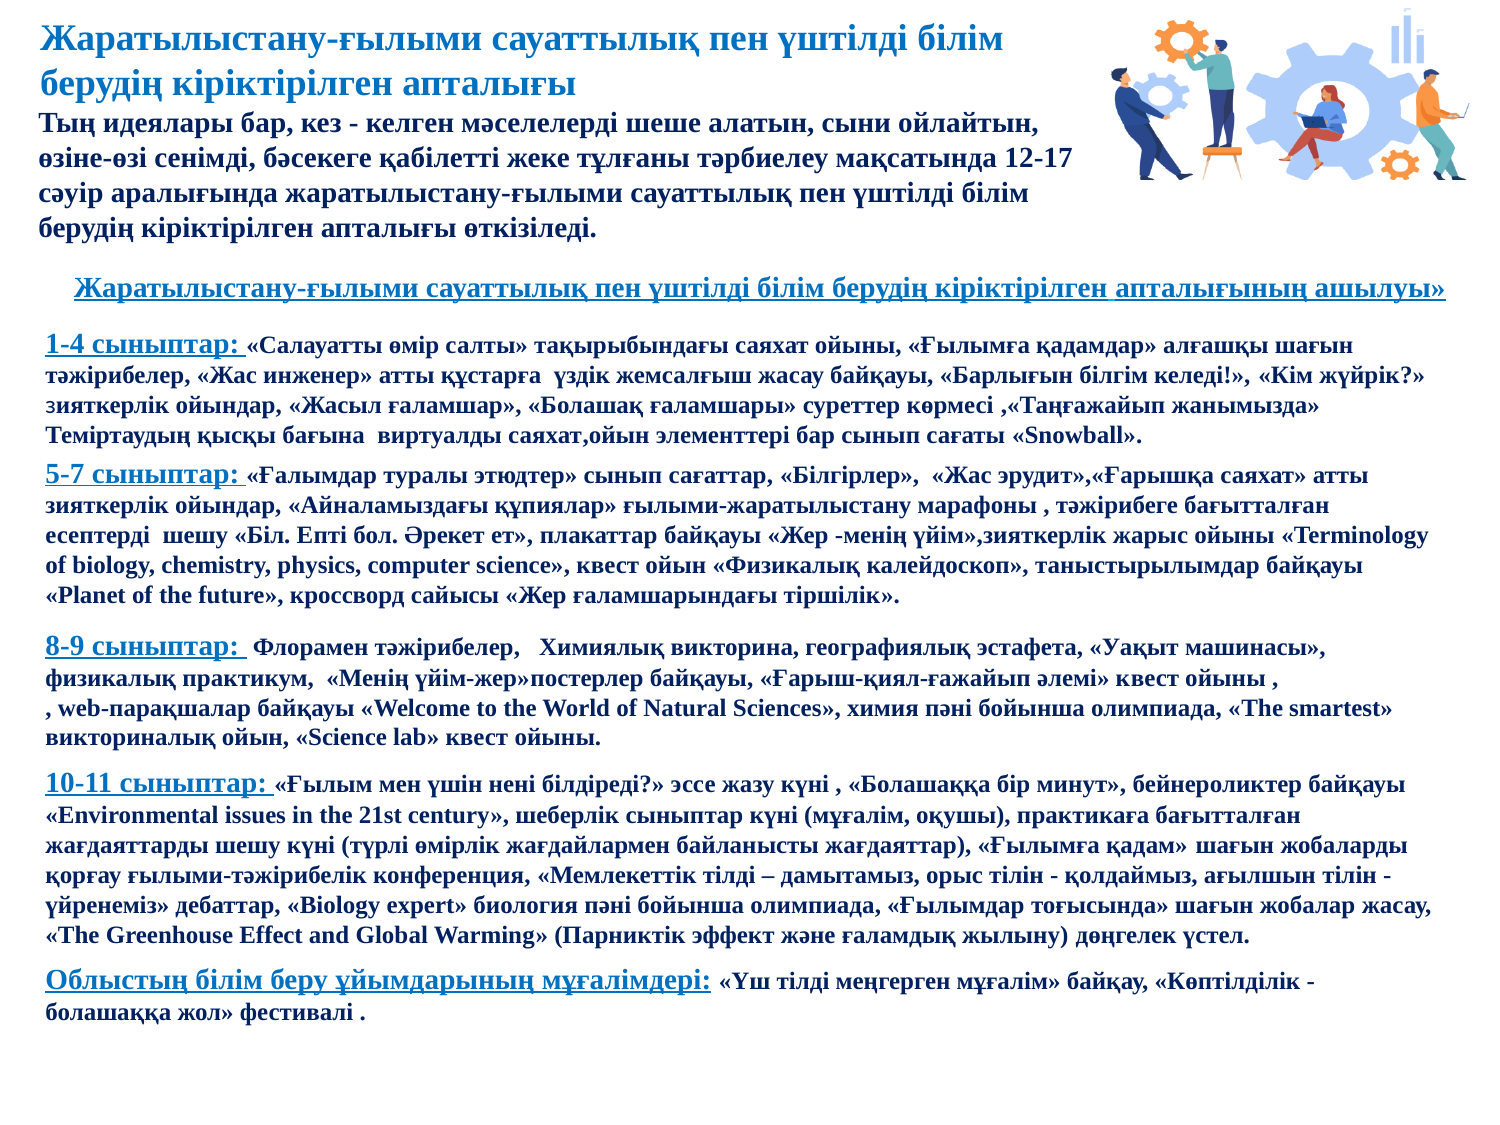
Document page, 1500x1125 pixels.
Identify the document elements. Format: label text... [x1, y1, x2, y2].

picture [1092, 4, 1477, 180]
text_box Жаратылыстану-ғылыми сауаттылық пен үштілді білім берудің кіріктірілген апталығы [25, 5, 1090, 96]
text_box Жаратылыстану-ғылыми сауаттылық пен үштілді білім берудің кіріктірілген апталығының ашылуы» [59, 261, 1461, 311]
text_box 1-4 сыныптар: «Салауатты өмір салты» тақырыбындағы саяхат ойыны, «Ғылымға қадамдар» алғашқы шағын тәжірибелер, «Жас инженер» атты құстарға үздік жемсалғыш жасау байқауы, «Барлығын білгім келеді!», «Кім жүйрік?» зияткерлік ойындар, «Жасыл ғаламшар», «Болашақ ғаламшары» суреттер көрмесі ,«Таңғажайып жанымызда» Теміртаудың қысқы бағына виртуалды саяхат,ойын элементтері бар сынып сағаты «Snowball». 5-7 сыныптар: «Ғалымдар туралы этюдтер» сынып сағаттар, «Білгірлер», «Жас эрудит»,«Ғарышқа саяхат» атты зияткерлік ойындар, «Айналамыздағы құпиялар» ғылыми-жаратылыстану марафоны , тәжірибеге бағытталған есептерді шешу «Біл. Епті бол. Әрекет ет», плакаттар байқауы «Жер -менің үйім»,зияткерлік жарыс ойыны «Terminology of biology, chemistry, physics, computer science», квест ойын «Физикалық калейдоскоп», таныстырылымдар байқауы «Planet of the future», кроссворд сайысы «Жер ғаламшарындағы тіршілік». 8-9 сыныптар: Флорамен тәжірибелер, Химиялық викторина, географиялық эстафета, «Уақыт машинасы», физикалық практикум, «Менің үйім-жер»постерлер байқауы, «Ғарыш-қиял-ғажайып әлемі» квест ойыны , , web-парақшалар байқауы «Welcome to the World of Natural Sciences», химия пәні бойынша олимпиада, «The smartest» викториналық ойын, «Science lab» квест ойыны. 10-11 сыныптар: «Ғылым мен үшін нені білдіреді?» эссе жазу күні , «Болашаққа бір минут», бейнероликтер байқауы «Environmental issues in the 21st century», шеберлік сыныптар күні (мұғалім, оқушы), практикаға бағытталған жағдаяттарды шешу күні (түрлі өмірлік жағдайлармен байланысты жағдаяттар), «Ғылымға қадам» шағын жобаларды қорғау ғылыми-тәжірибелік конференция, «Мемлекеттік тілді – дамытамыз, орыс тілін - қолдаймыз, ағылшын тілін - үйренеміз» дебаттар, «Biology expert» биология пәні бойынша олимпиада, «Ғылымдар тоғысында» шағын жобалар жасау, «The Greenhouse Effect and Global Warming» (Парниктік эффект және ғаламдық жылыну) дөңгелек үстел. Облыстың білім беру ұйымдарының мұғалімдері: «Үш тілді меңгерген мұғалім» байқау, «Көптілділік - болашаққа жол» фестивалі . [30, 316, 1457, 1033]
text_box Тың идеялары бар, кез - келген мәселелерді шеше алатын, сыни ойлайтын, өзіне-өзі сенімді, бәсекеге қабілетті жеке тұлғаны тәрбиелеу мақсатында 12-17 сәуір аралығында жаратылыстану-ғылыми сауаттылық пен үштілді білім берудің кіріктірілген апталығы өткізіледі. [23, 96, 1128, 286]
